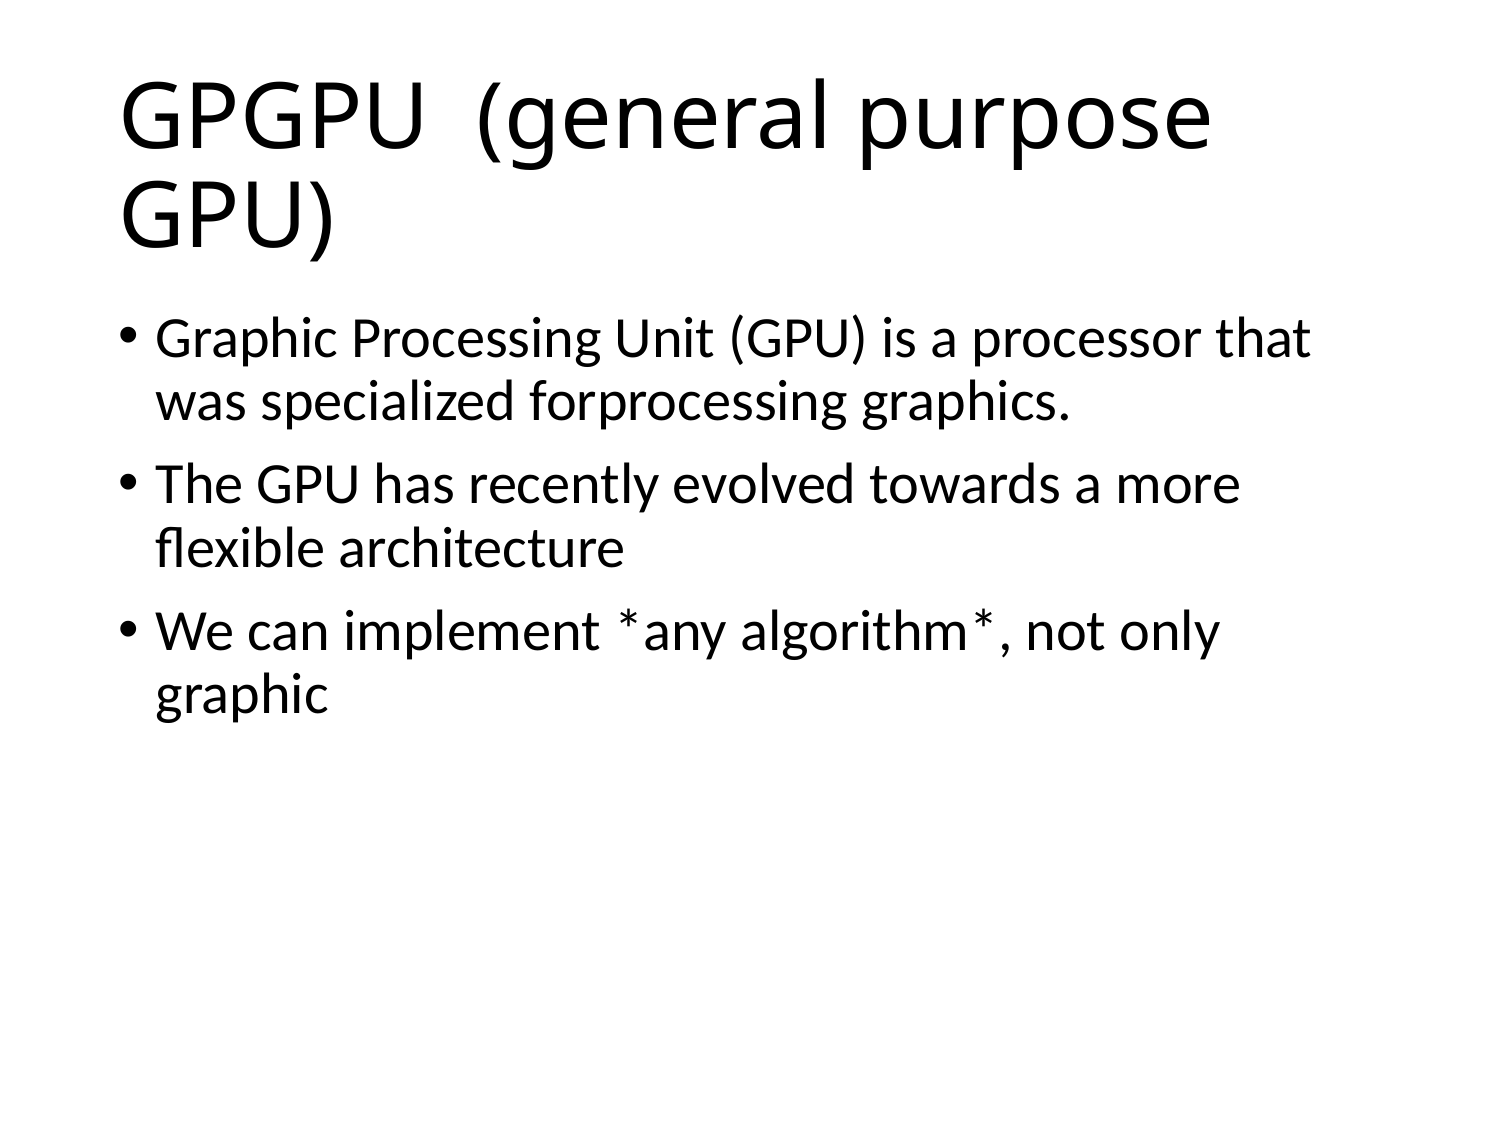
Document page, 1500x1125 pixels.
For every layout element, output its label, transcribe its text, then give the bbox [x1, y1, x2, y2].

title GPGPU (general purpose GPU) [103, 59, 1397, 278]
list Graphic Processing Unit (GPU) is a processor that was specialized forprocessing graphics. The GPU has recently evolved towards a more flexible architecture We can implement *any algorithm*, not only graphic [103, 299, 1397, 1014]
